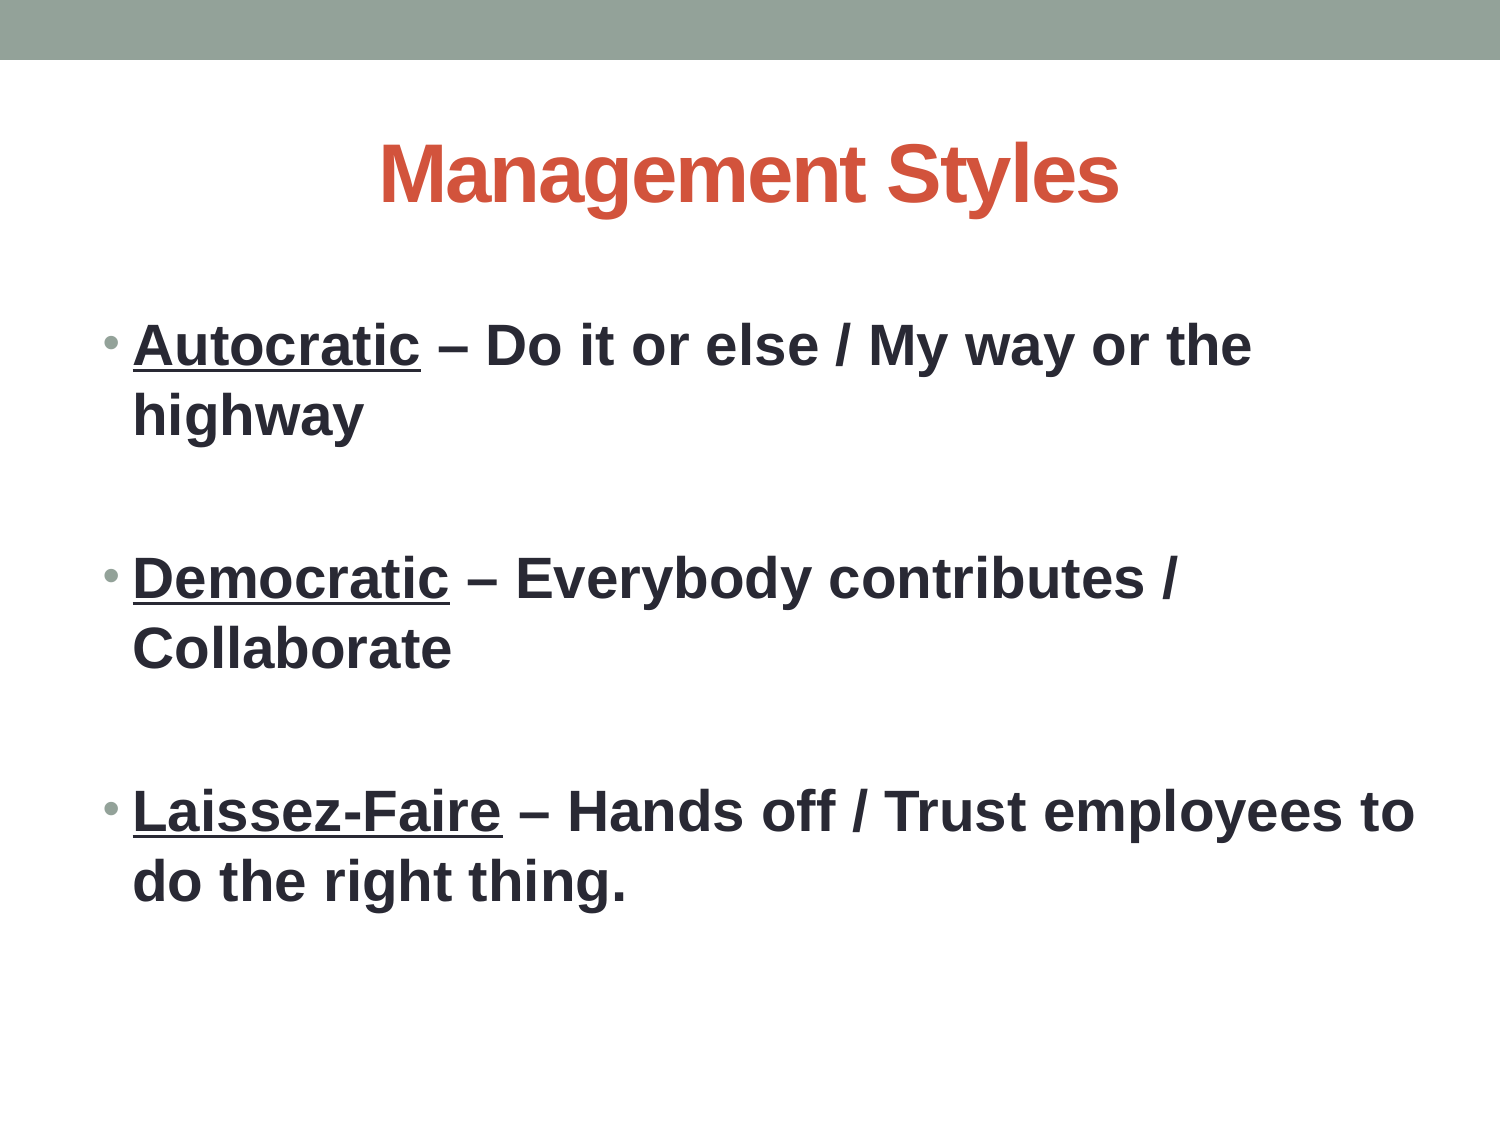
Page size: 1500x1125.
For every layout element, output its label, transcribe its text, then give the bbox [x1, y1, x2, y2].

list Autocratic – Do it or else / My way or the highway Democratic – Everybody contributes / Collaborate Laissez-Faire – Hands off / Trust employees to do the right thing. [87, 299, 1438, 1050]
title Management Styles [75, 87, 1425, 250]
